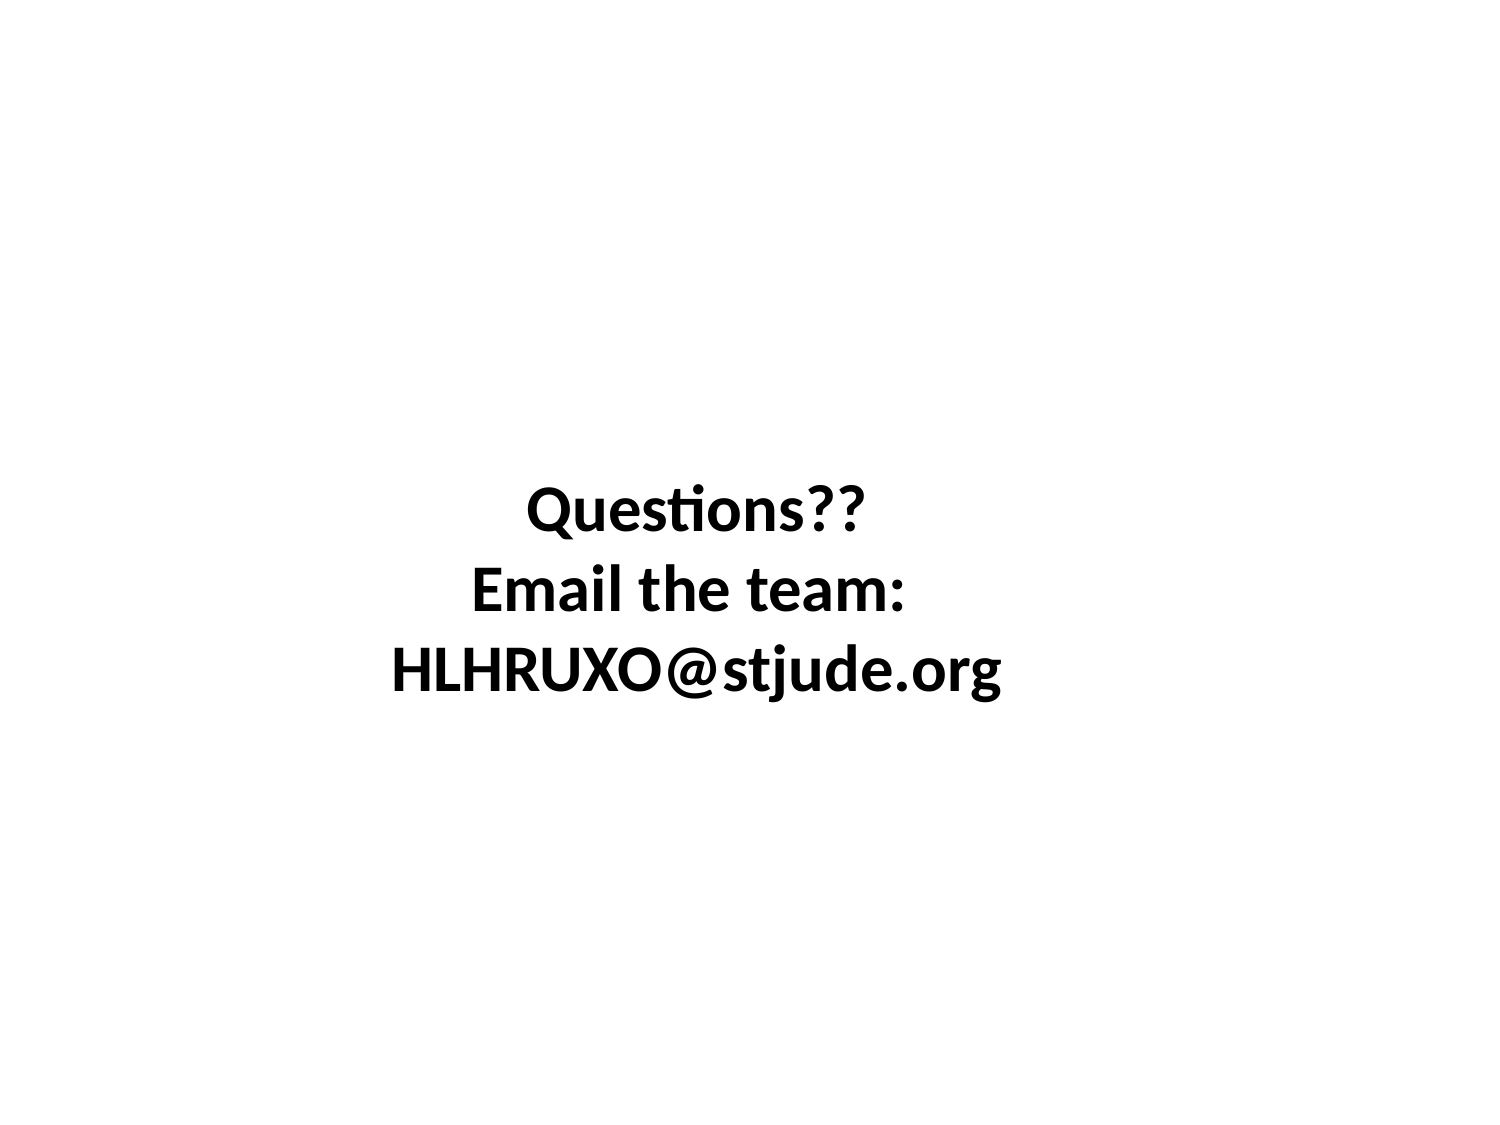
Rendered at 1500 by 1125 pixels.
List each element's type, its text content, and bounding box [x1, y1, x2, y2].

text_box Questions?? Email the team: HLHRUXO@stjude.org [132, 457, 1262, 713]
